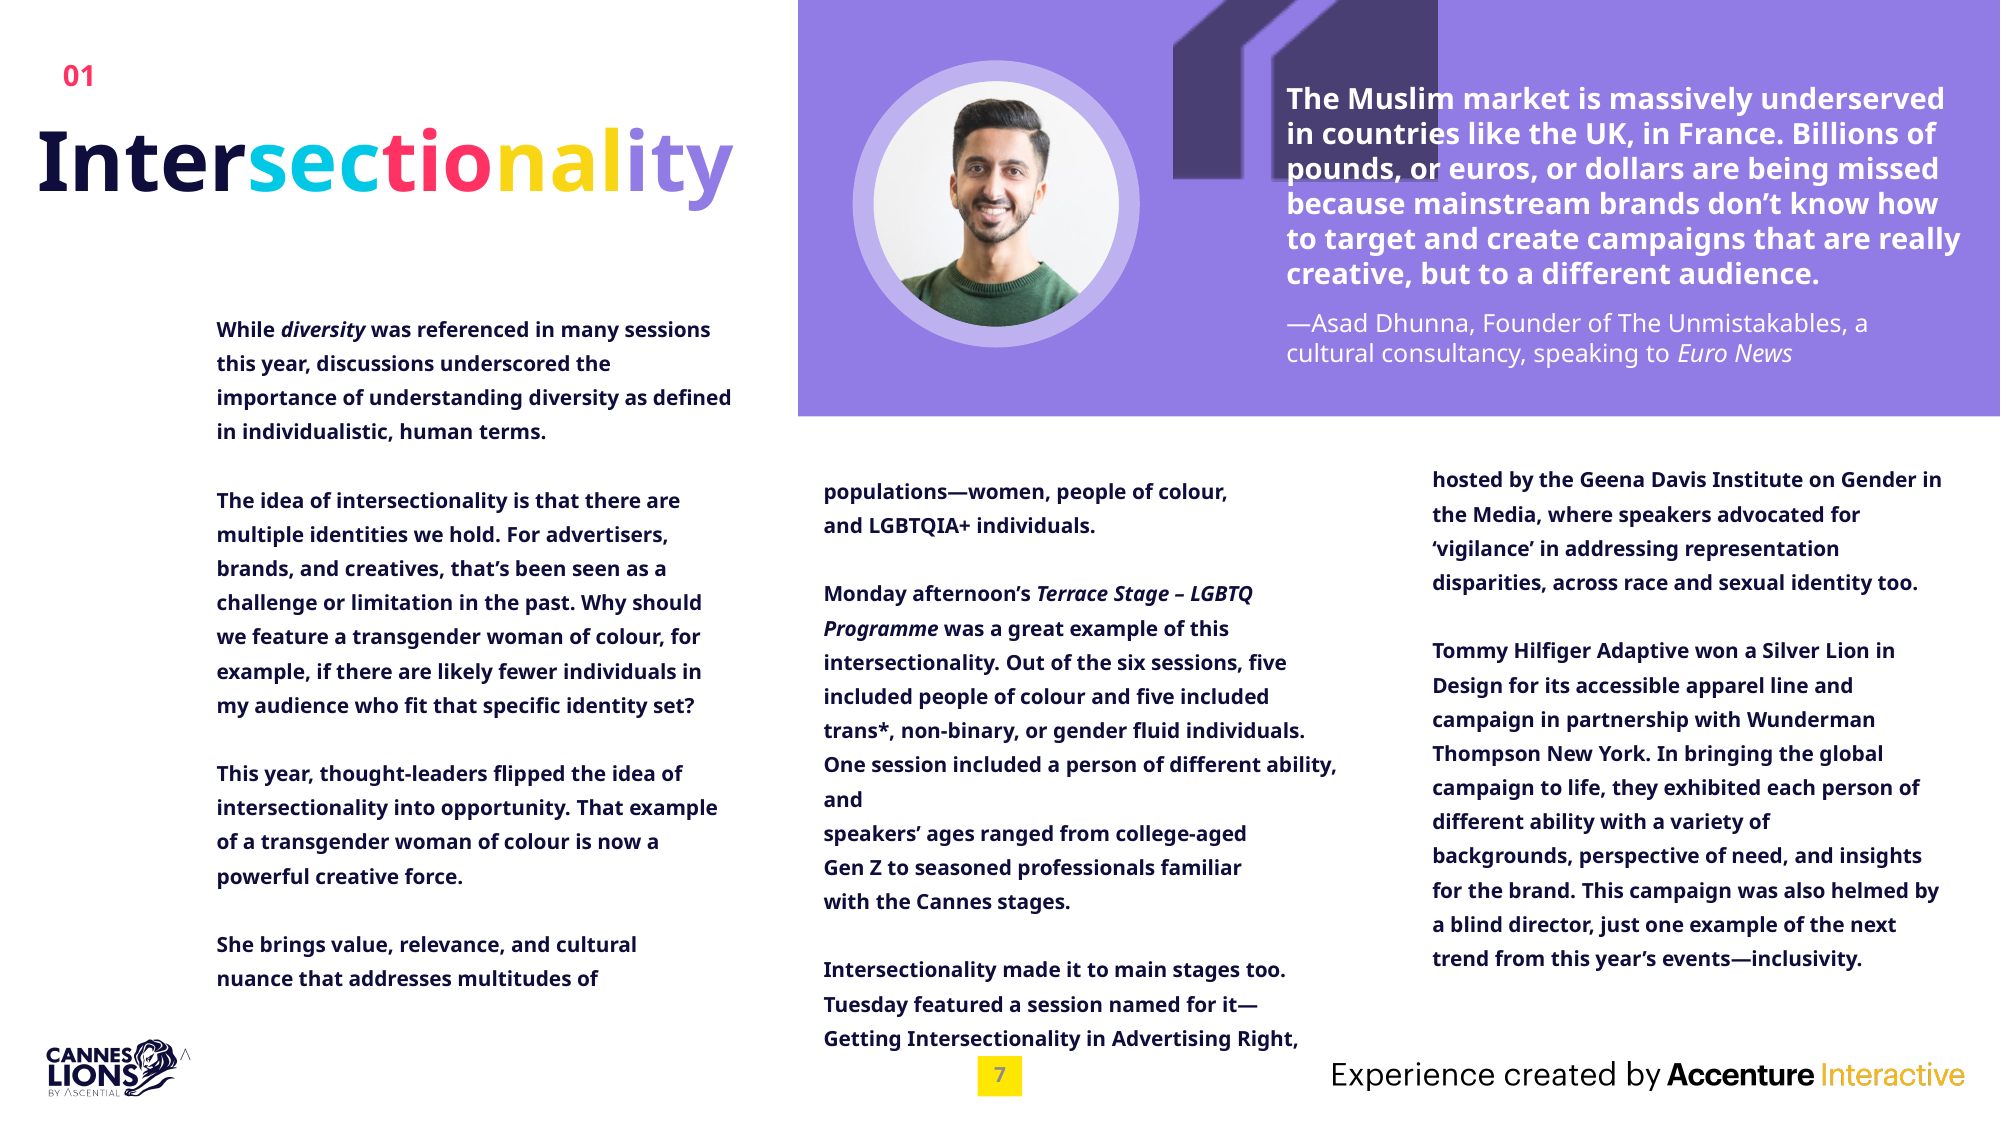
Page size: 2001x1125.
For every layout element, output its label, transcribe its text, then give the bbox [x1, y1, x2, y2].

picture [1173, 0, 1438, 182]
text_box The Muslim market is massively underserved in countries like the UK, in France. Billions of pounds, or euros, or dollars are being missed because mainstream brands don’t know how to target and create campaigns that are really creative, but to a different audience. [1286, 80, 1965, 291]
text_box Intersectionality [37, 127, 734, 208]
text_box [216, 307, 1965, 1004]
slide_number 7 [977, 1056, 1023, 1097]
picture [1332, 1061, 1965, 1092]
text_box 01 [62, 57, 371, 100]
text_box [797, 0, 2000, 417]
text_box [862, 69, 1131, 307]
picture [46, 1039, 191, 1097]
